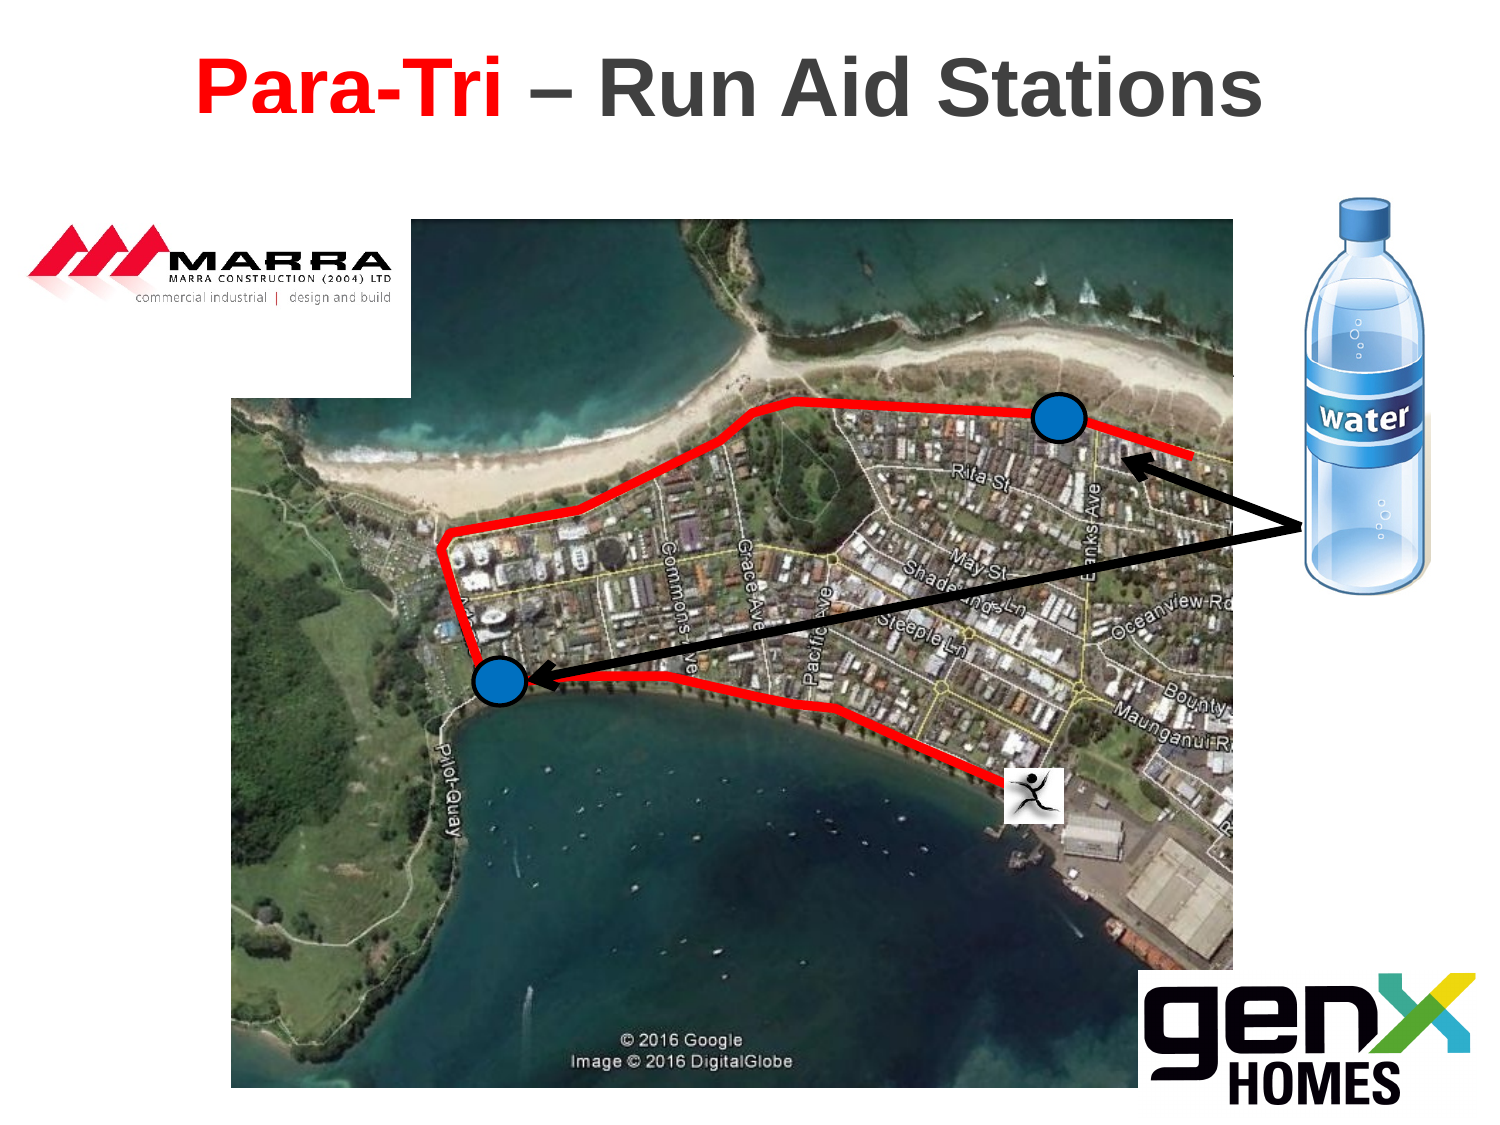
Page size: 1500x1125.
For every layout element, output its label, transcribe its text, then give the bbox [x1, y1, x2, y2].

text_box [1120, 457, 1302, 528]
title Para-Tri – Run Aid Stations [194, 33, 1308, 153]
picture [7, 112, 1477, 1118]
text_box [525, 526, 1302, 681]
picture [1300, 194, 1431, 596]
